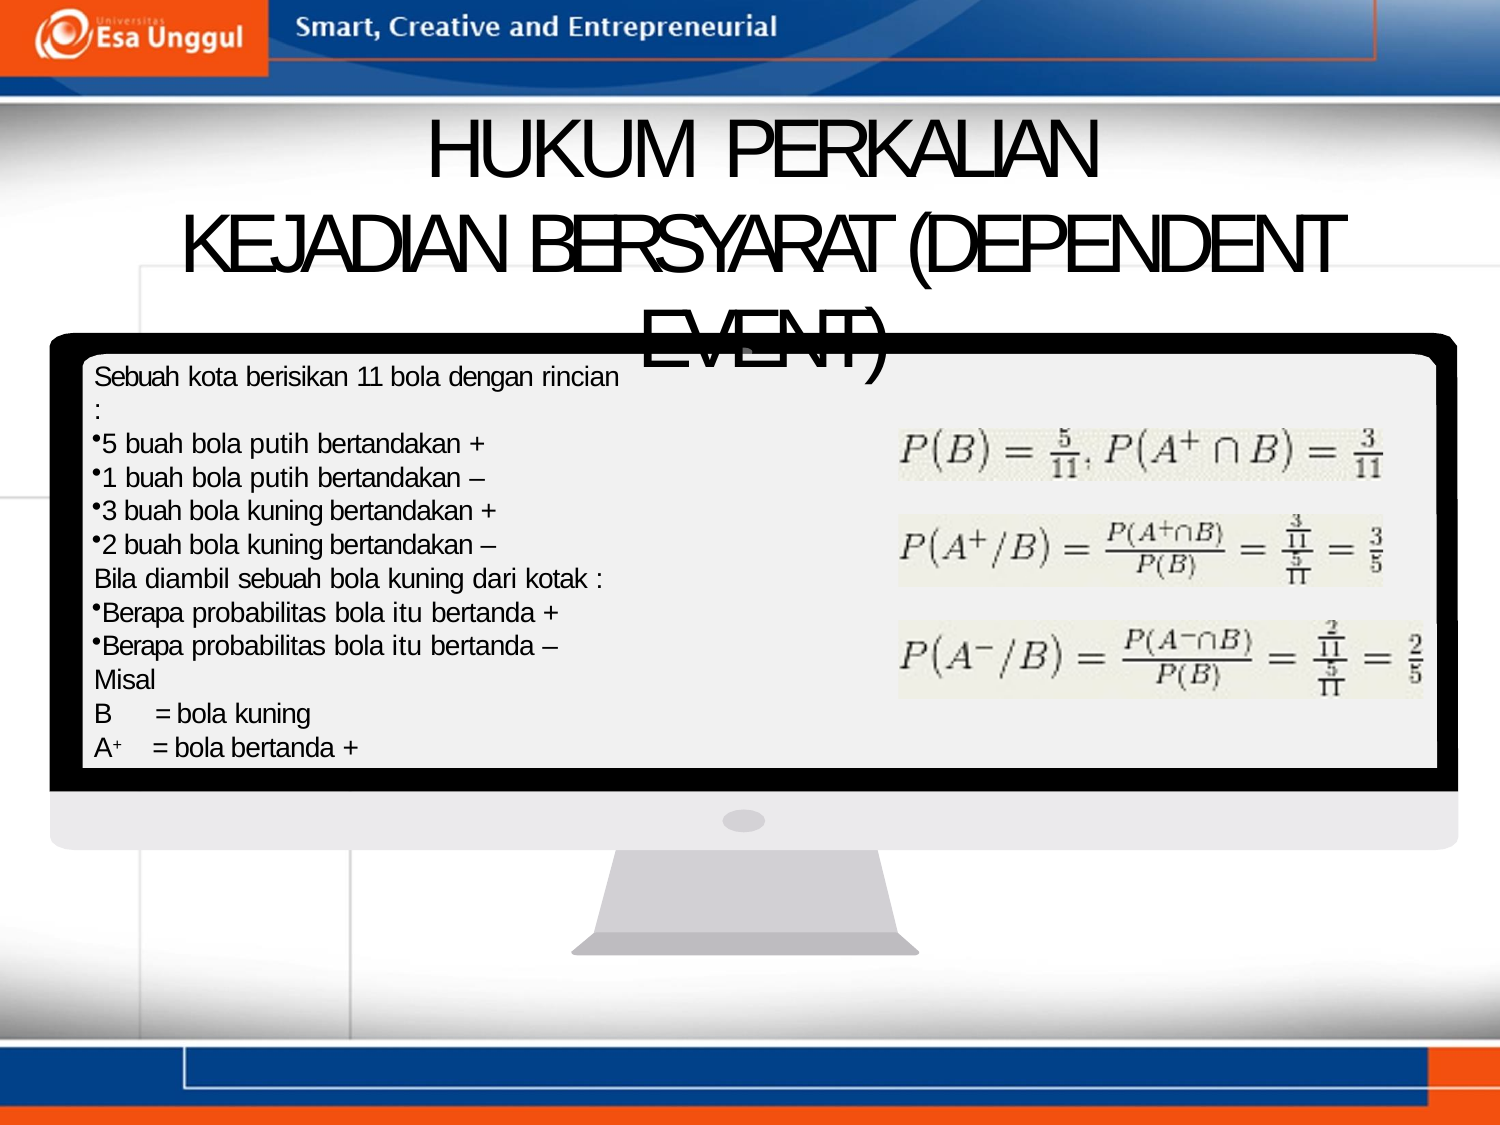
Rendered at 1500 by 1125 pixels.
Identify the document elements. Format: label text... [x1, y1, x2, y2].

title HUKUM PERKALIAN KEJADIAN BERSYARAT (DEPENDENT EVENT) [45, 96, 1485, 385]
text_box [898, 428, 1384, 481]
text_box [571, 932, 920, 956]
picture [0, 0, 1500, 1125]
text_box Sebuah kota berisikan 11 bola dengan rincian : 5 buah bola putih bertandakan + 1 buah bola putih bertandakan – 3 buah bola kuning bertandakan + 2 buah bola kuning bertandakan – Bila diambil sebuah bola kuning dari kotak : Berapa probabilitas bola itu bertanda + Berapa probabilitas bola itu bertanda – Misal B = bola kuning A+ = bola bertanda + A– = bola bertanda – [91, 385, 627, 797]
text_box [898, 620, 1424, 699]
text_box [50, 791, 1459, 851]
text_box [627, 385, 1438, 768]
text_box [593, 851, 898, 933]
text_box [722, 809, 766, 833]
text_box [82, 385, 91, 768]
text_box [627, 385, 1459, 791]
text_box [898, 514, 1384, 587]
text_box [49, 385, 91, 792]
